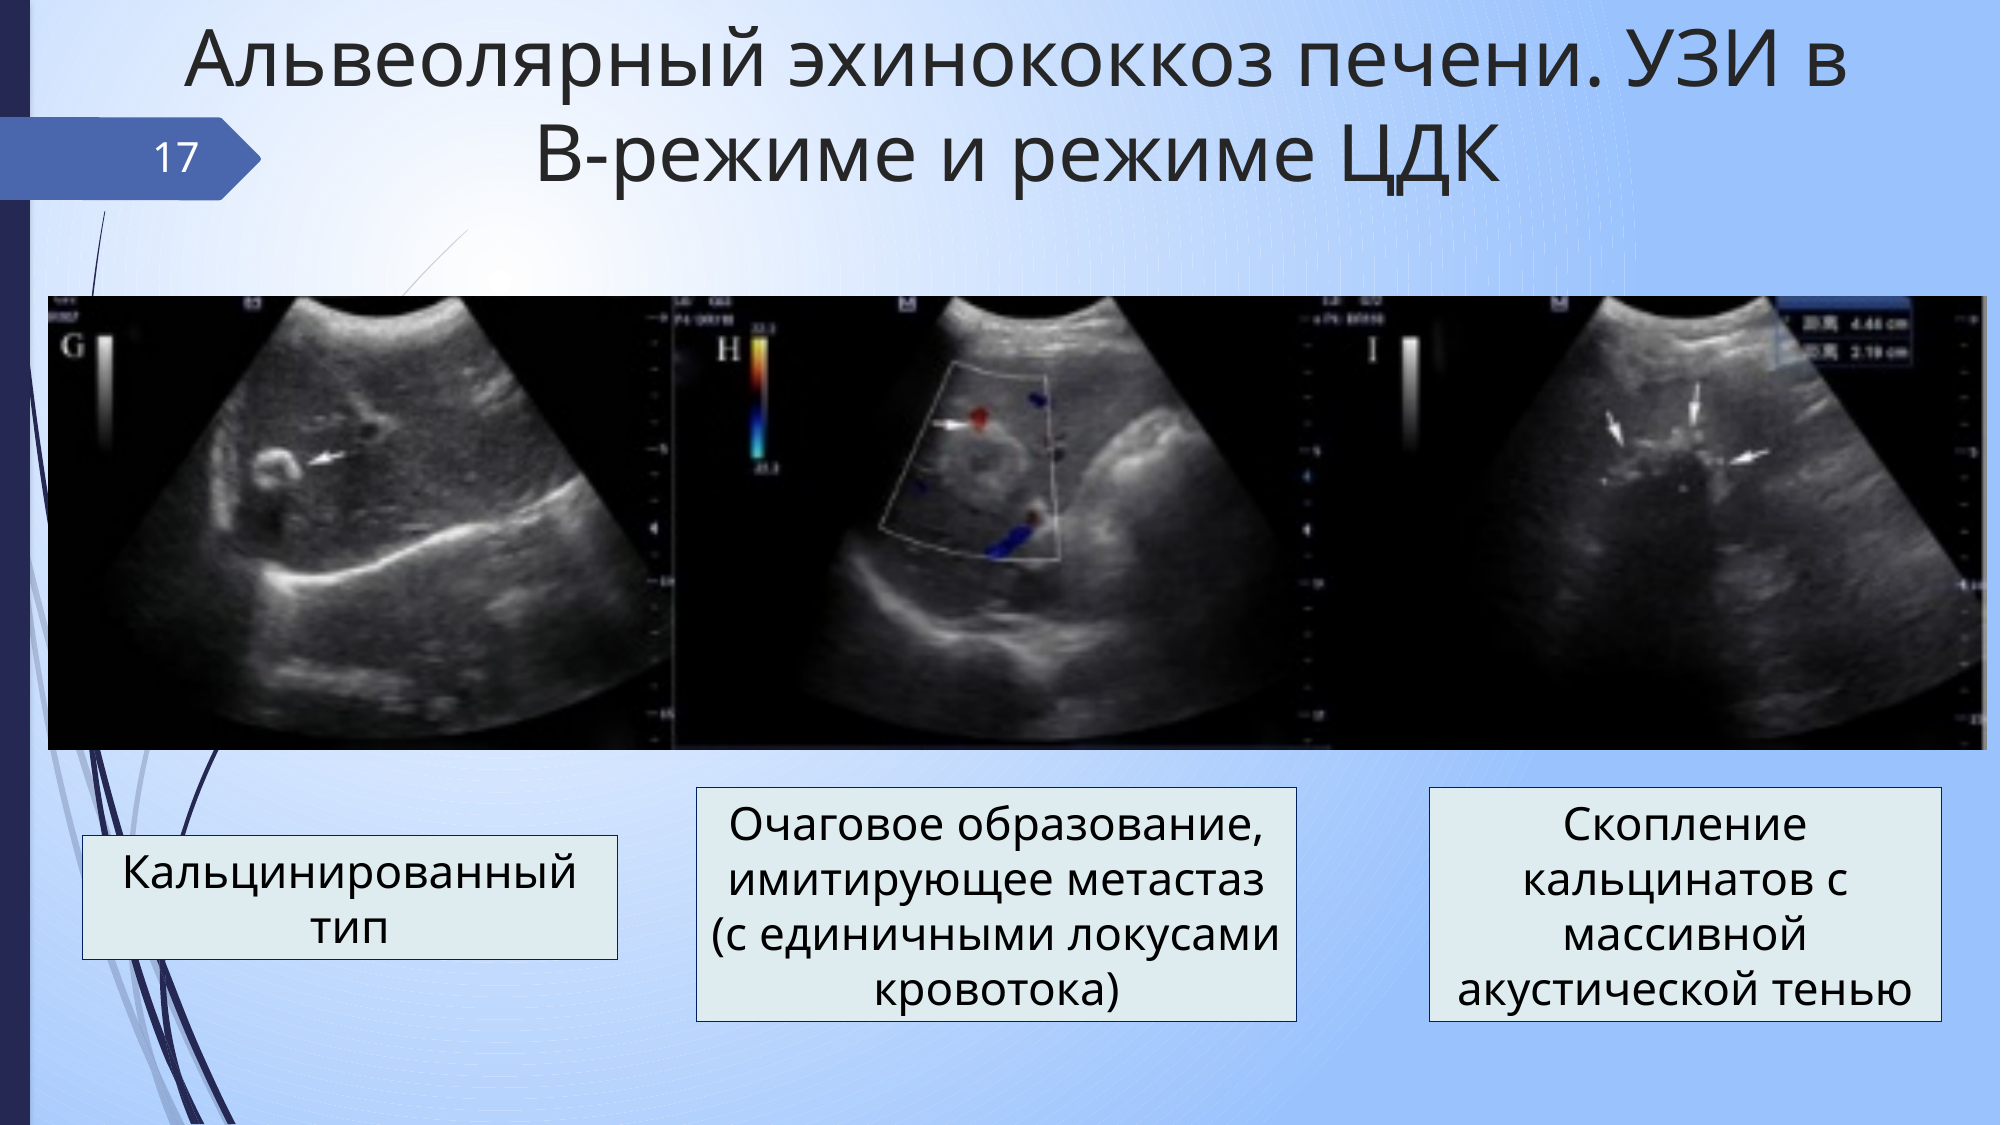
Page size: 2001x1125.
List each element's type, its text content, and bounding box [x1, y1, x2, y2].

text_box Кальцинированный тип [82, 835, 618, 960]
text_box Скопление кальцинатов с массивной акустической тенью [1429, 787, 1942, 1022]
title Альвеолярный эхинококкоз печени. УЗИ в B-режиме и режиме ЦДК [147, 0, 1888, 211]
text_box Очаговое образование, имитирующее метастаз (с единичными локусами кровотока) [696, 787, 1297, 1022]
slide_number 17 [87, 129, 216, 190]
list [47, 296, 1987, 751]
